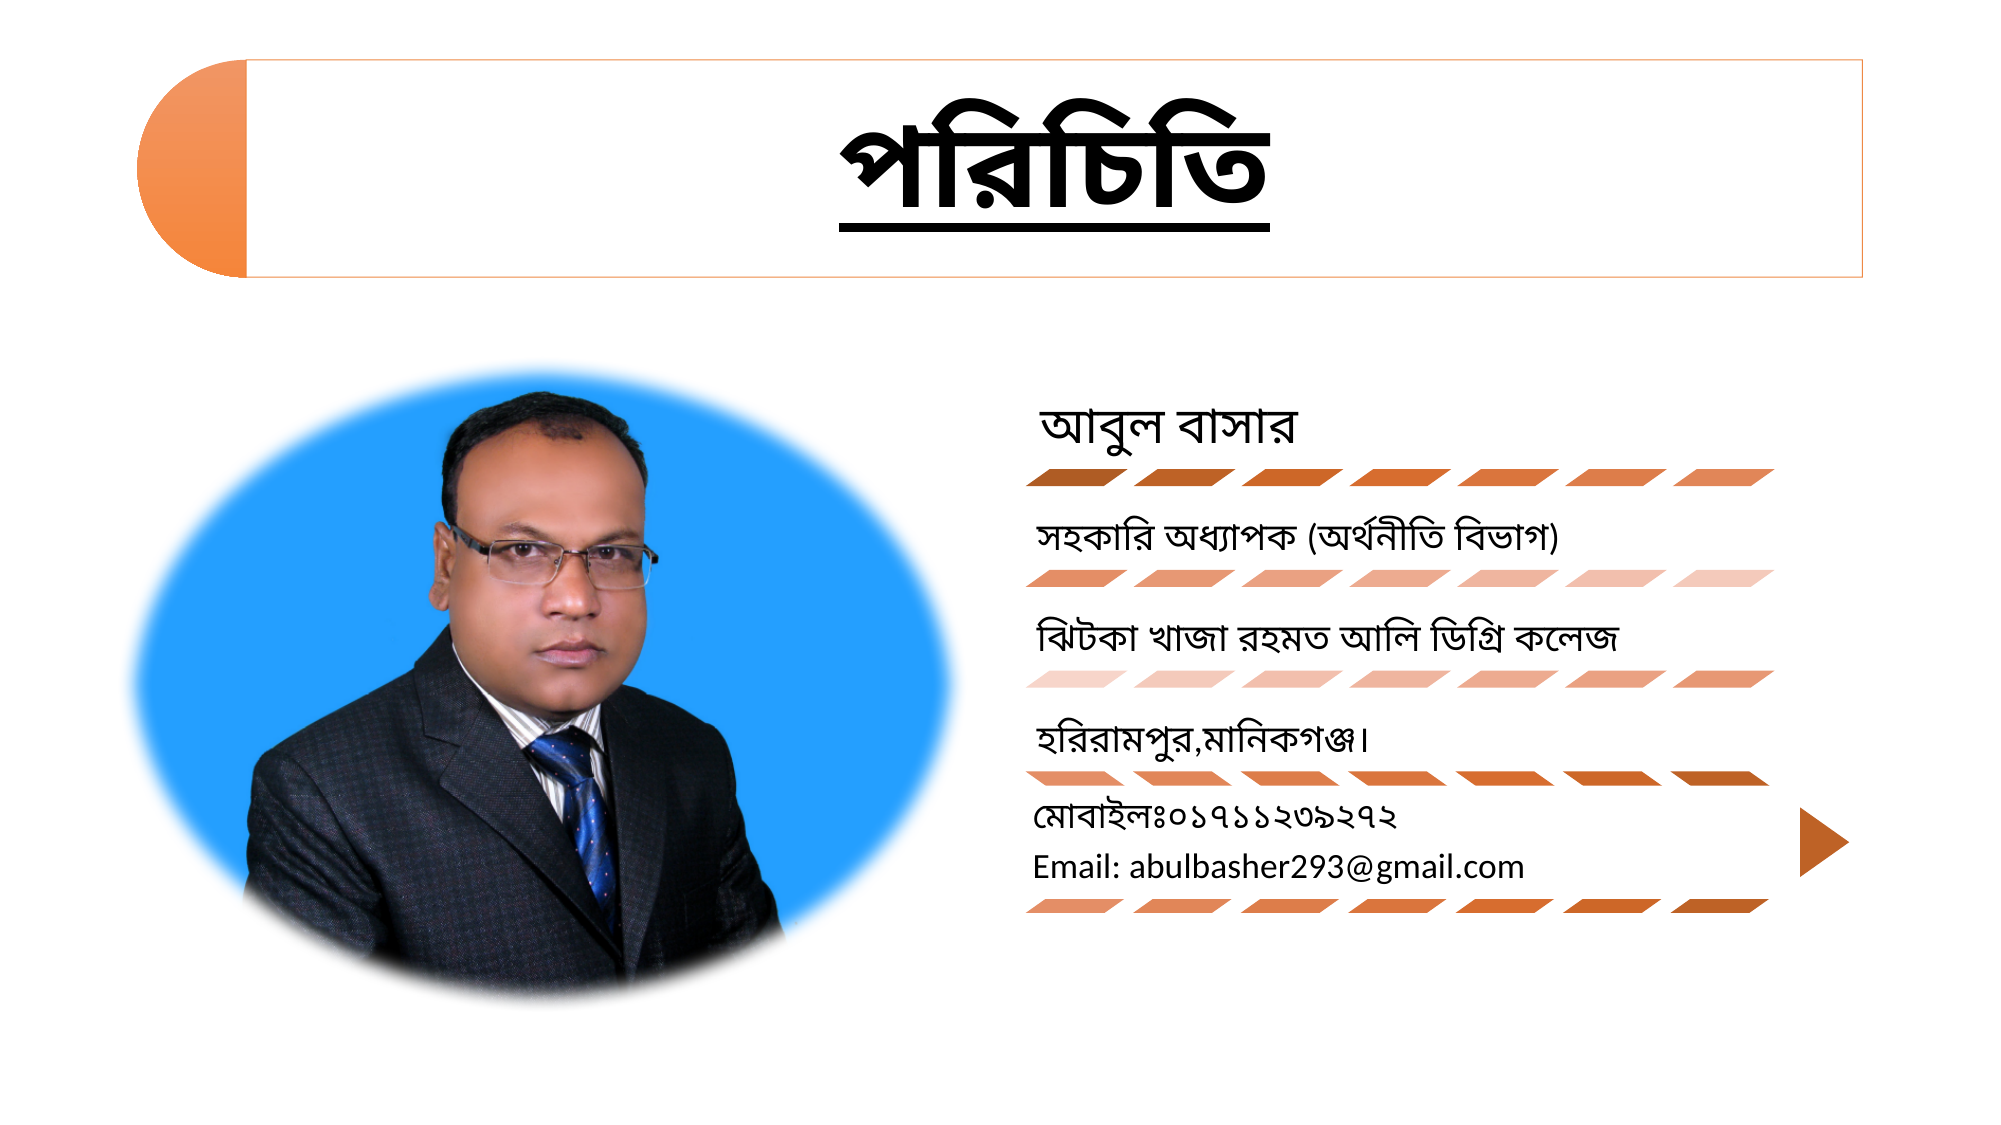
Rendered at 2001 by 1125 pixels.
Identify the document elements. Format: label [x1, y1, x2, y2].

list [1012, 299, 1863, 1014]
text_box [137, 59, 1863, 278]
list [117, 356, 968, 1014]
